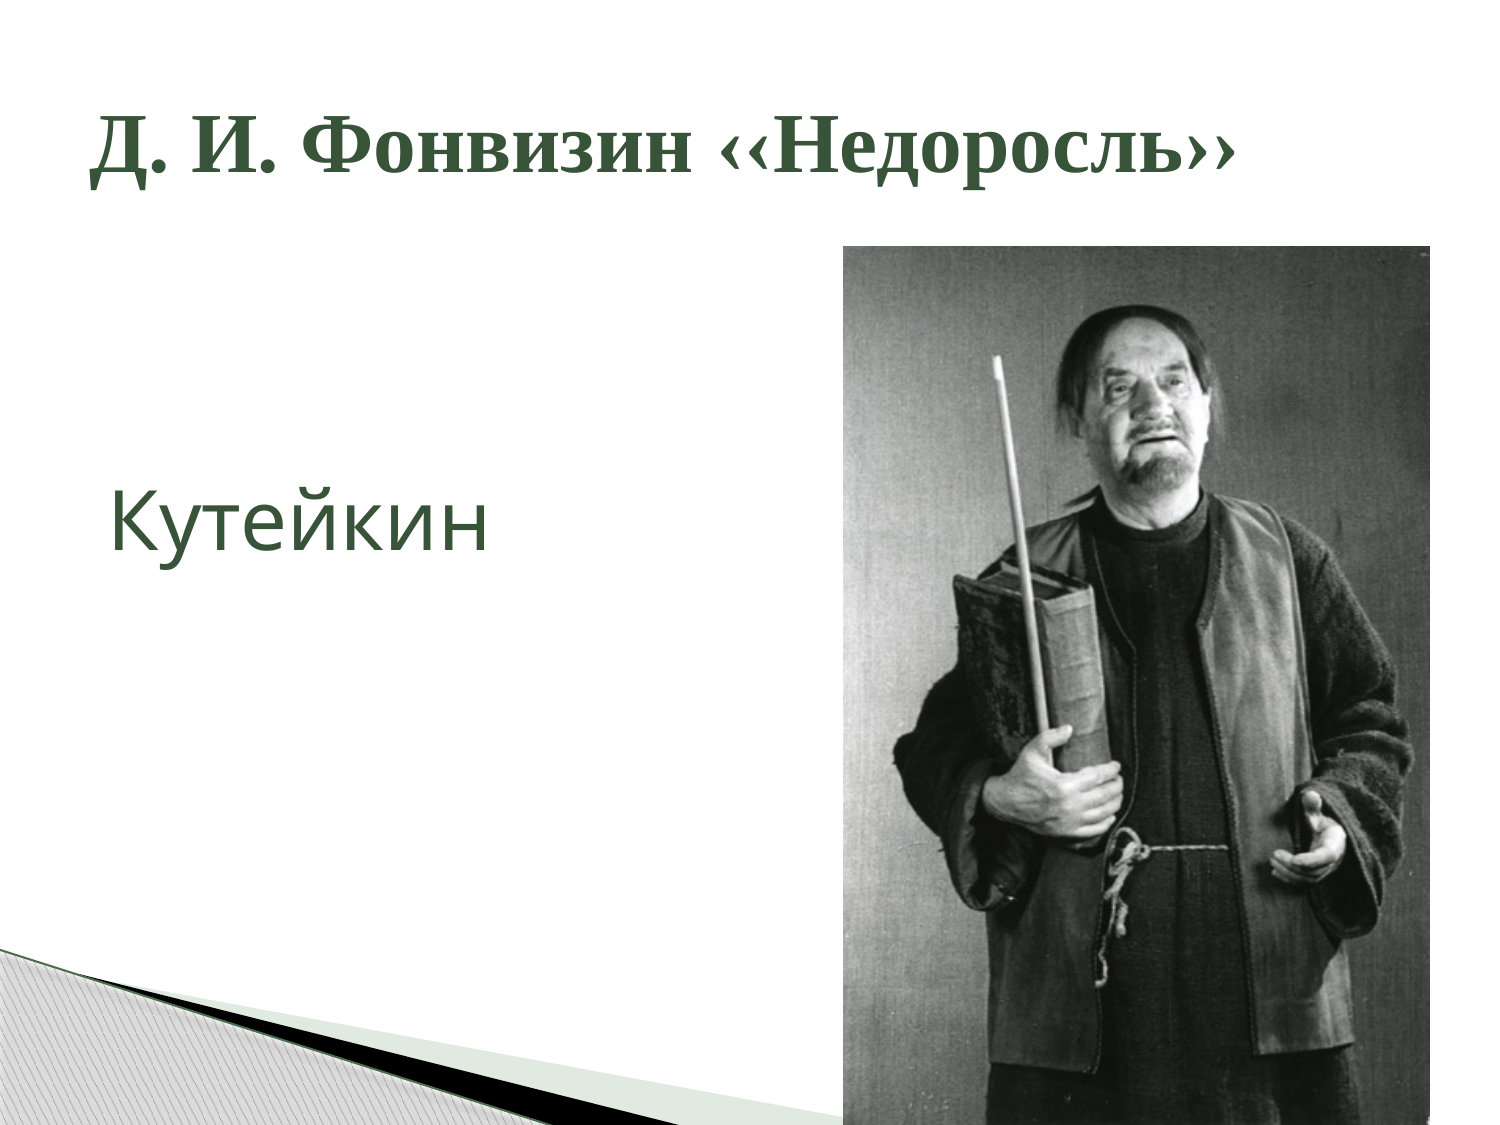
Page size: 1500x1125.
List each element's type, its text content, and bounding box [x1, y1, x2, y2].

list Кутейкин [75, 243, 1425, 986]
title Д. И. Фонвизин ‹‹Недоросль›› [75, 45, 1425, 233]
picture [843, 245, 1430, 1125]
